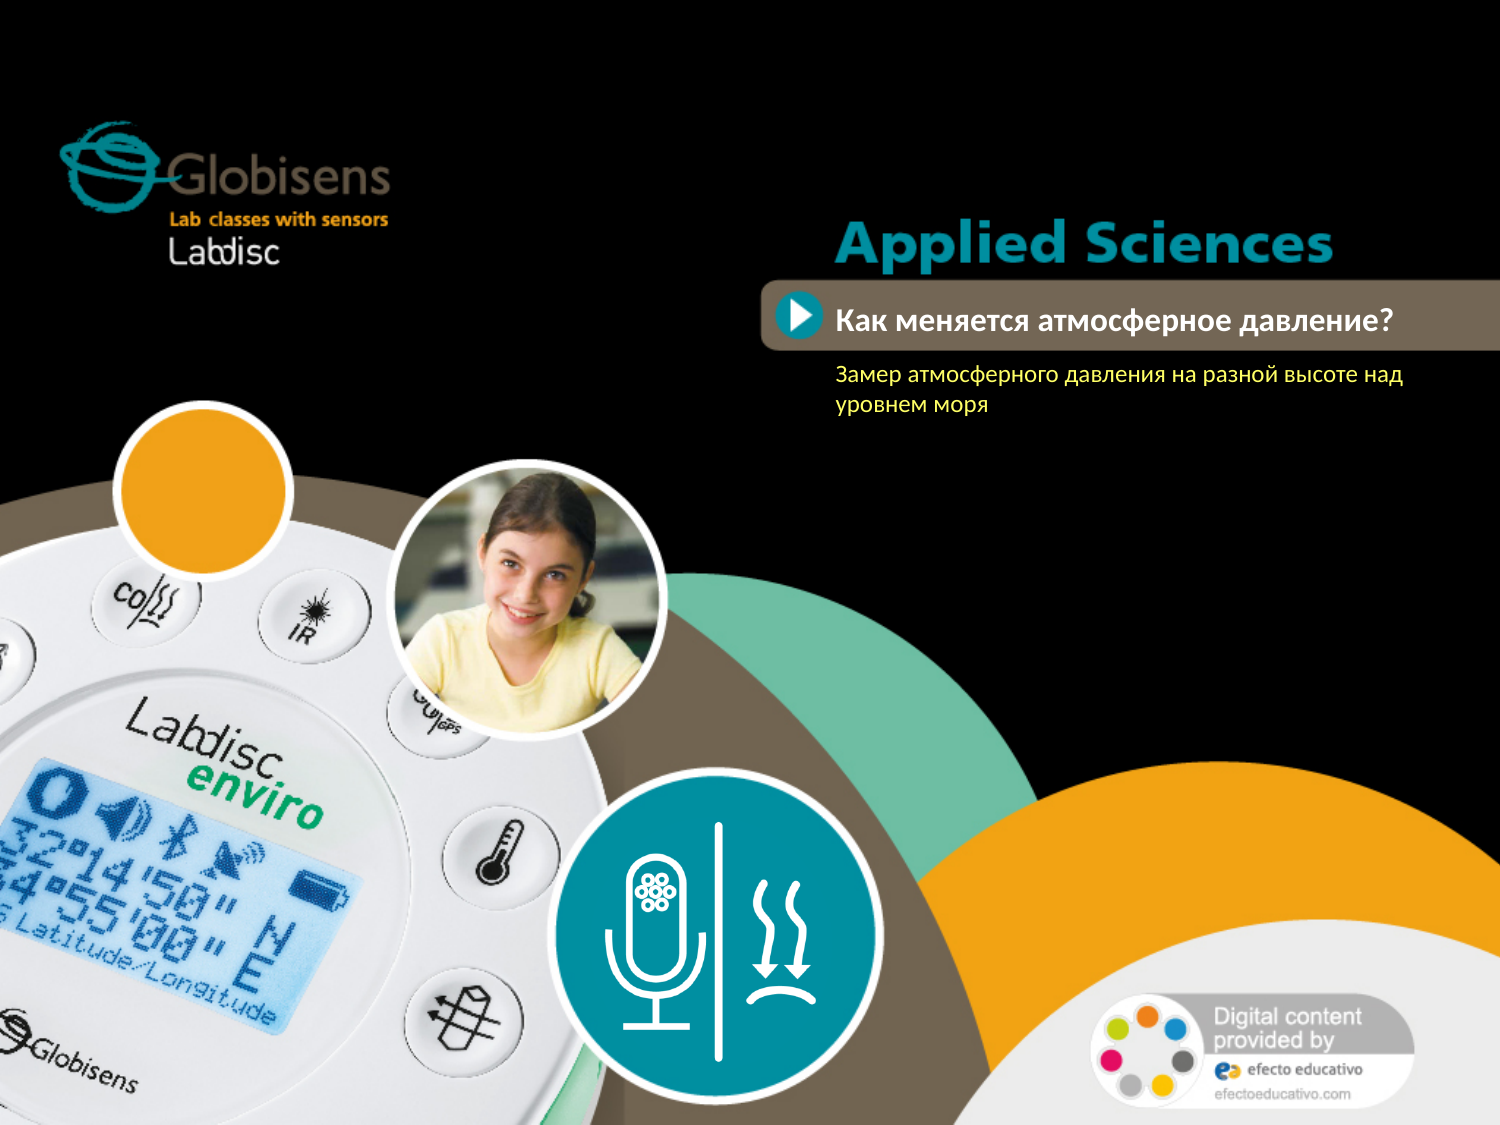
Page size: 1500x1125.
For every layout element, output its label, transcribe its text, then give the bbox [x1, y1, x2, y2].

subtitle Как меняется атмосферное давление? [820, 290, 1477, 350]
text_box Замер атмосферного давления на разной высоте над уровнем моря [820, 349, 1459, 425]
picture [0, 0, 1500, 1125]
